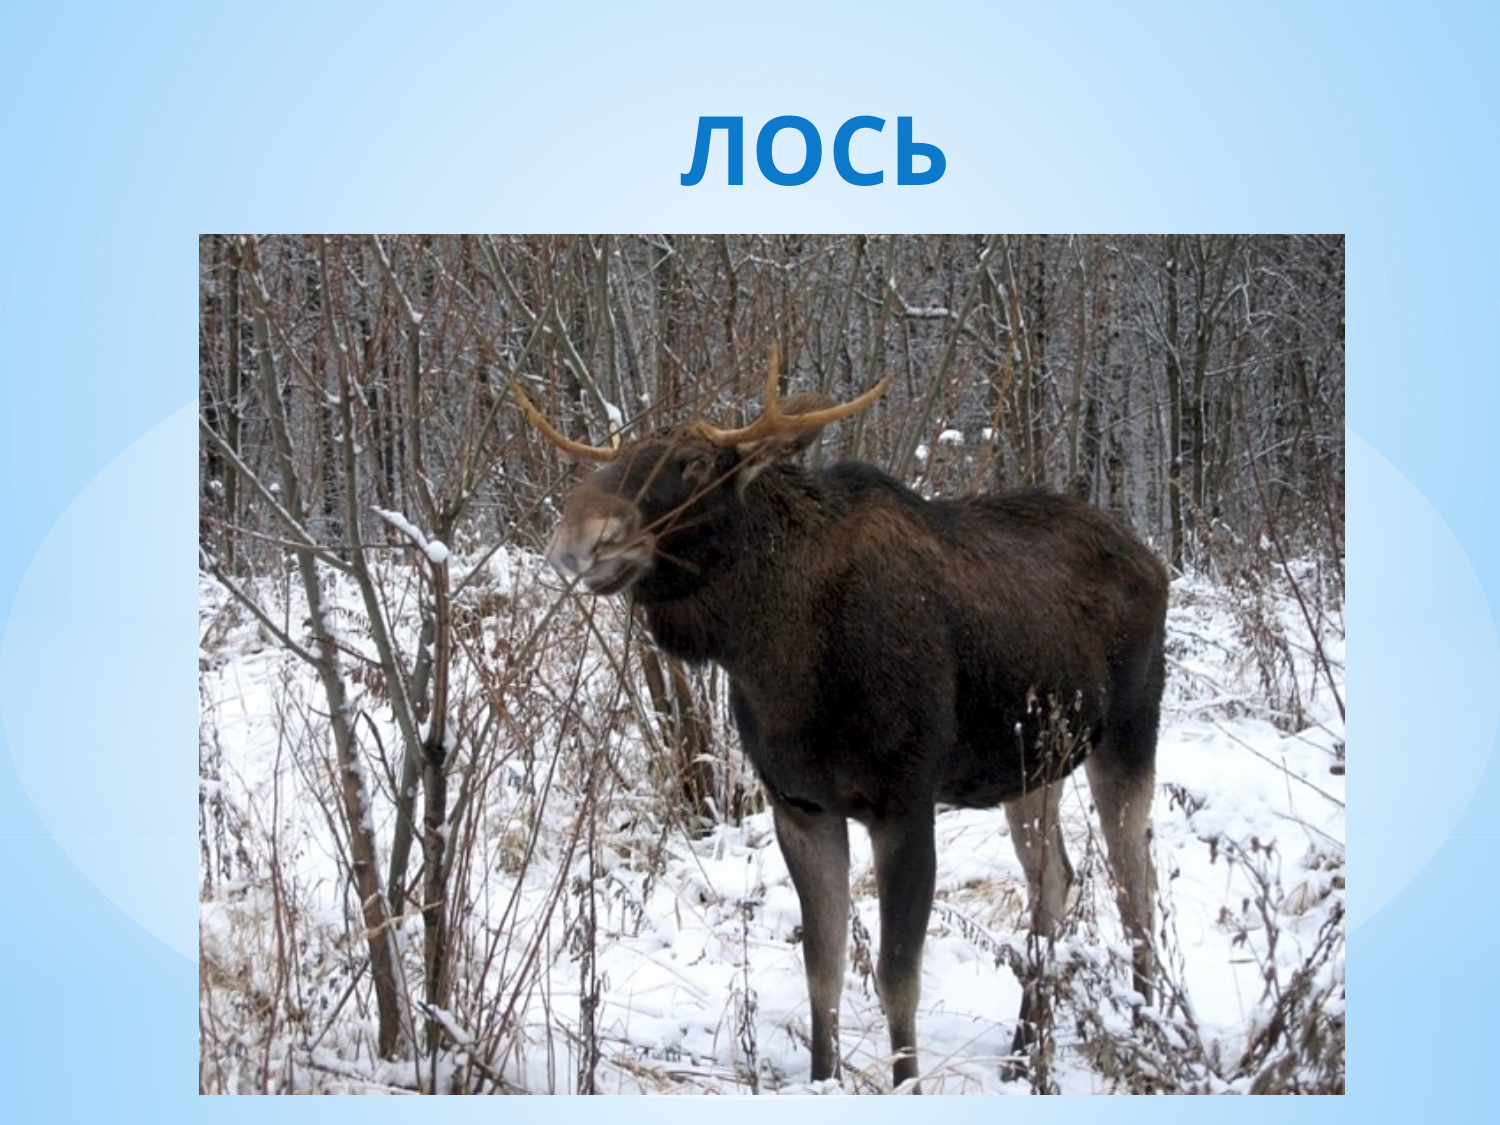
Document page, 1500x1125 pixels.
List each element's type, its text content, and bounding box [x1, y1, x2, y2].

picture [198, 234, 1346, 1095]
title ЛОСЬ [281, 82, 1350, 235]
